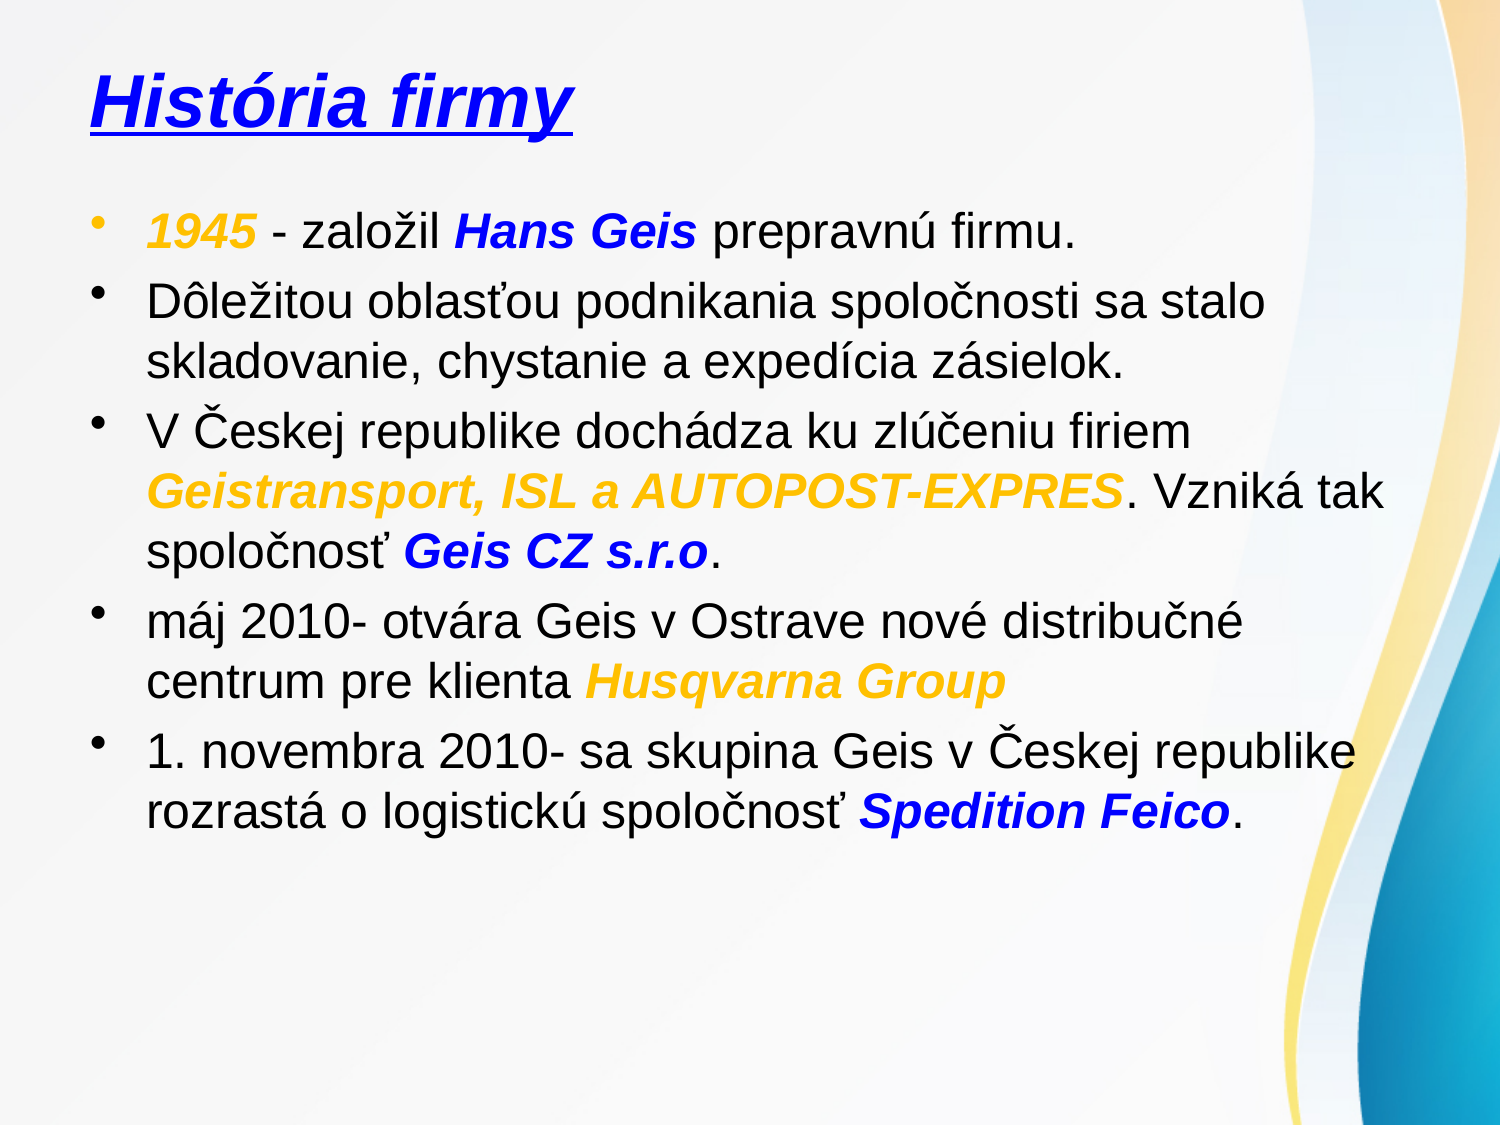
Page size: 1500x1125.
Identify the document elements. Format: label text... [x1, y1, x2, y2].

picture [0, 0, 1500, 1125]
list 1945 - založil Hans Geis prepravnú firmu. Dôležitou oblasťou podnikania spoločnosti sa stalo skladovanie, chystanie a expedícia zásielok. V Českej republike dochádza ku zlúčeniu firiem Geistransport, ISL a AUTOPOST-EXPRES. Vzniká tak spoločnosť Geis CZ s.r.o. máj 2010- otvára Geis v Ostrave nové distribučné centrum pre klienta Husqvarna Group 1. novembra 2010- sa skupina Geis v Českej republike rozrastá o logistickú spoločnosť Spedition Feico. [74, 191, 1426, 1095]
title História firmy [74, 3, 1426, 191]
